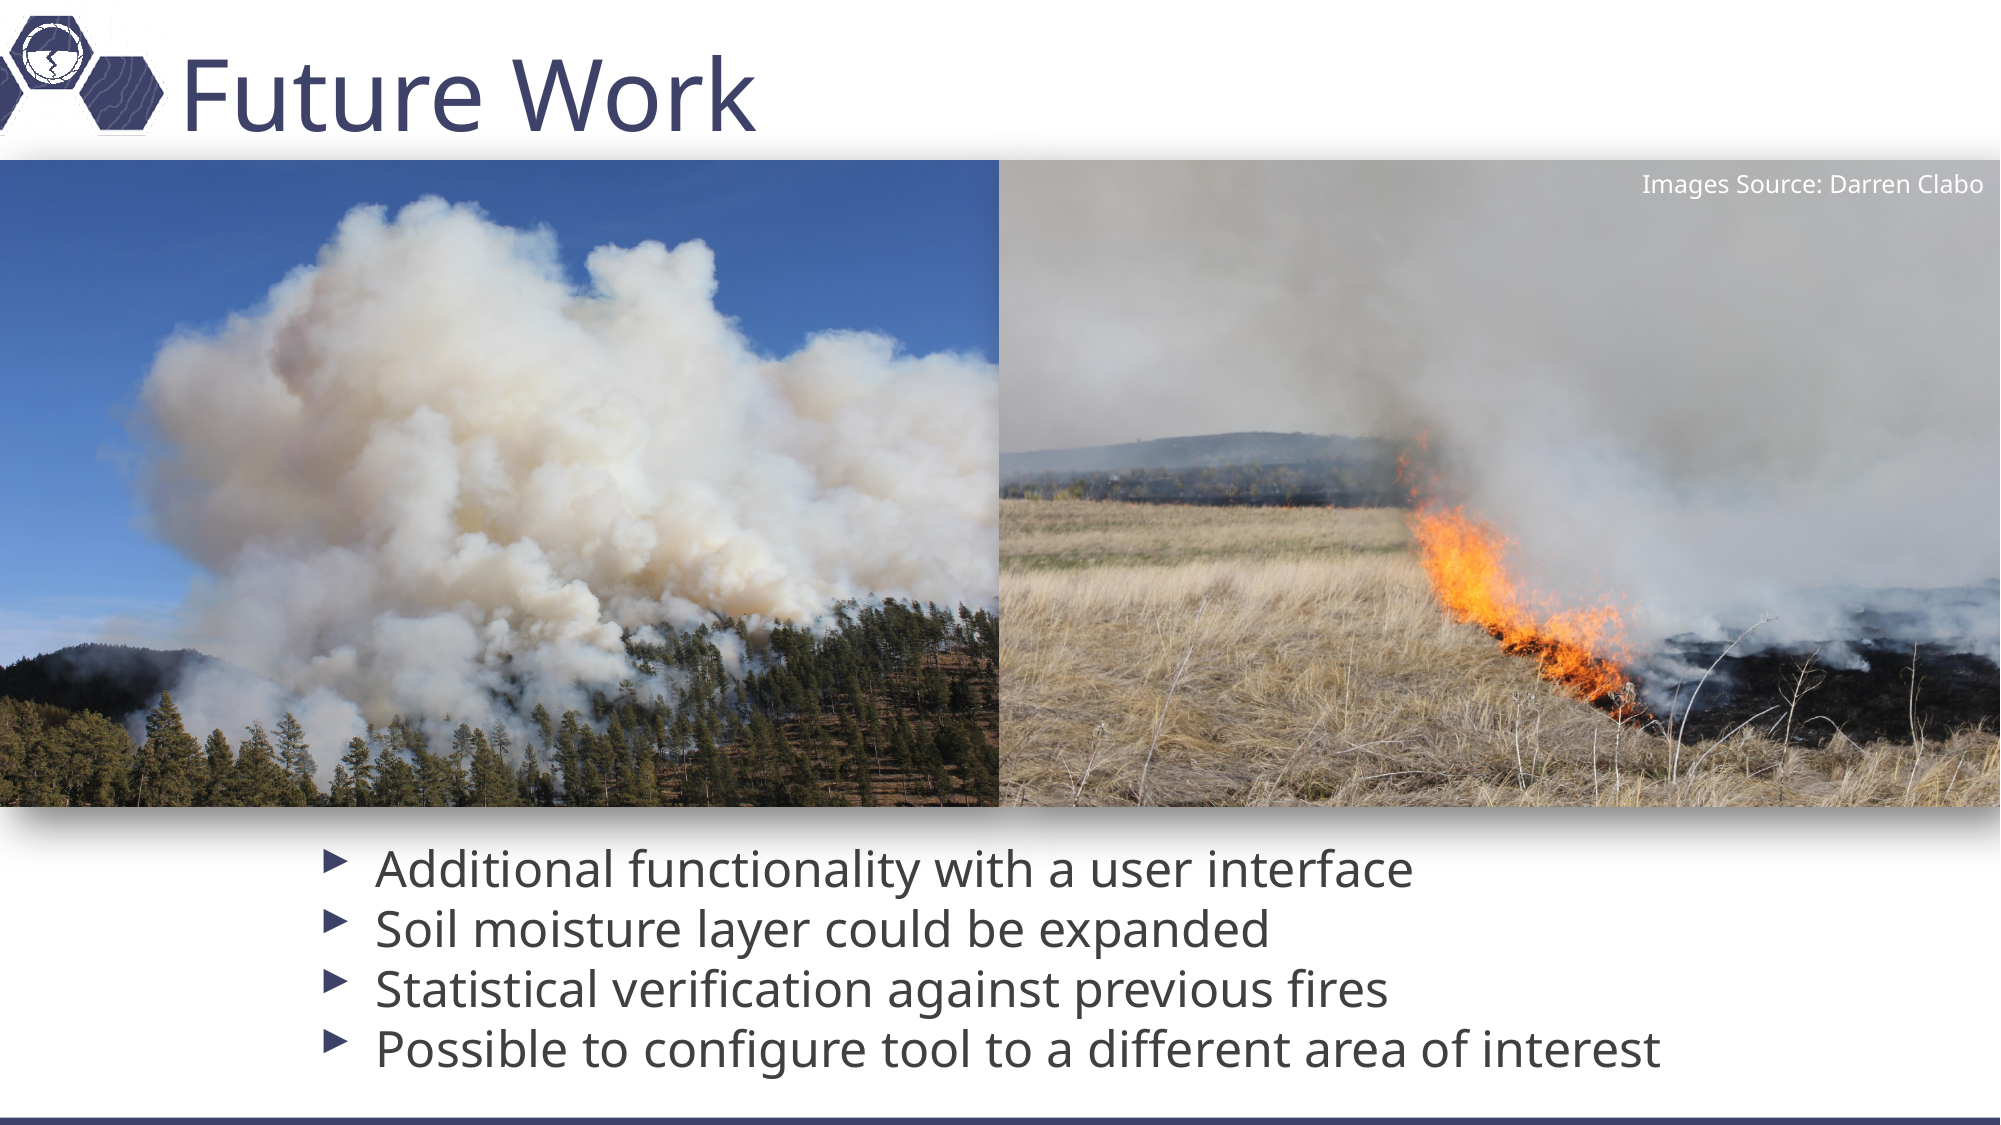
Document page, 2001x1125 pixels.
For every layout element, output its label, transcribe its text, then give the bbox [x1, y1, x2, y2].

list Additional functionality with a user interface Soil moisture layer could be expanded Statistical verification against previous fires Possible to configure tool to a different area of interest [303, 857, 1775, 1122]
picture [0, 0, 2000, 1117]
title Future Work [164, 59, 1843, 139]
